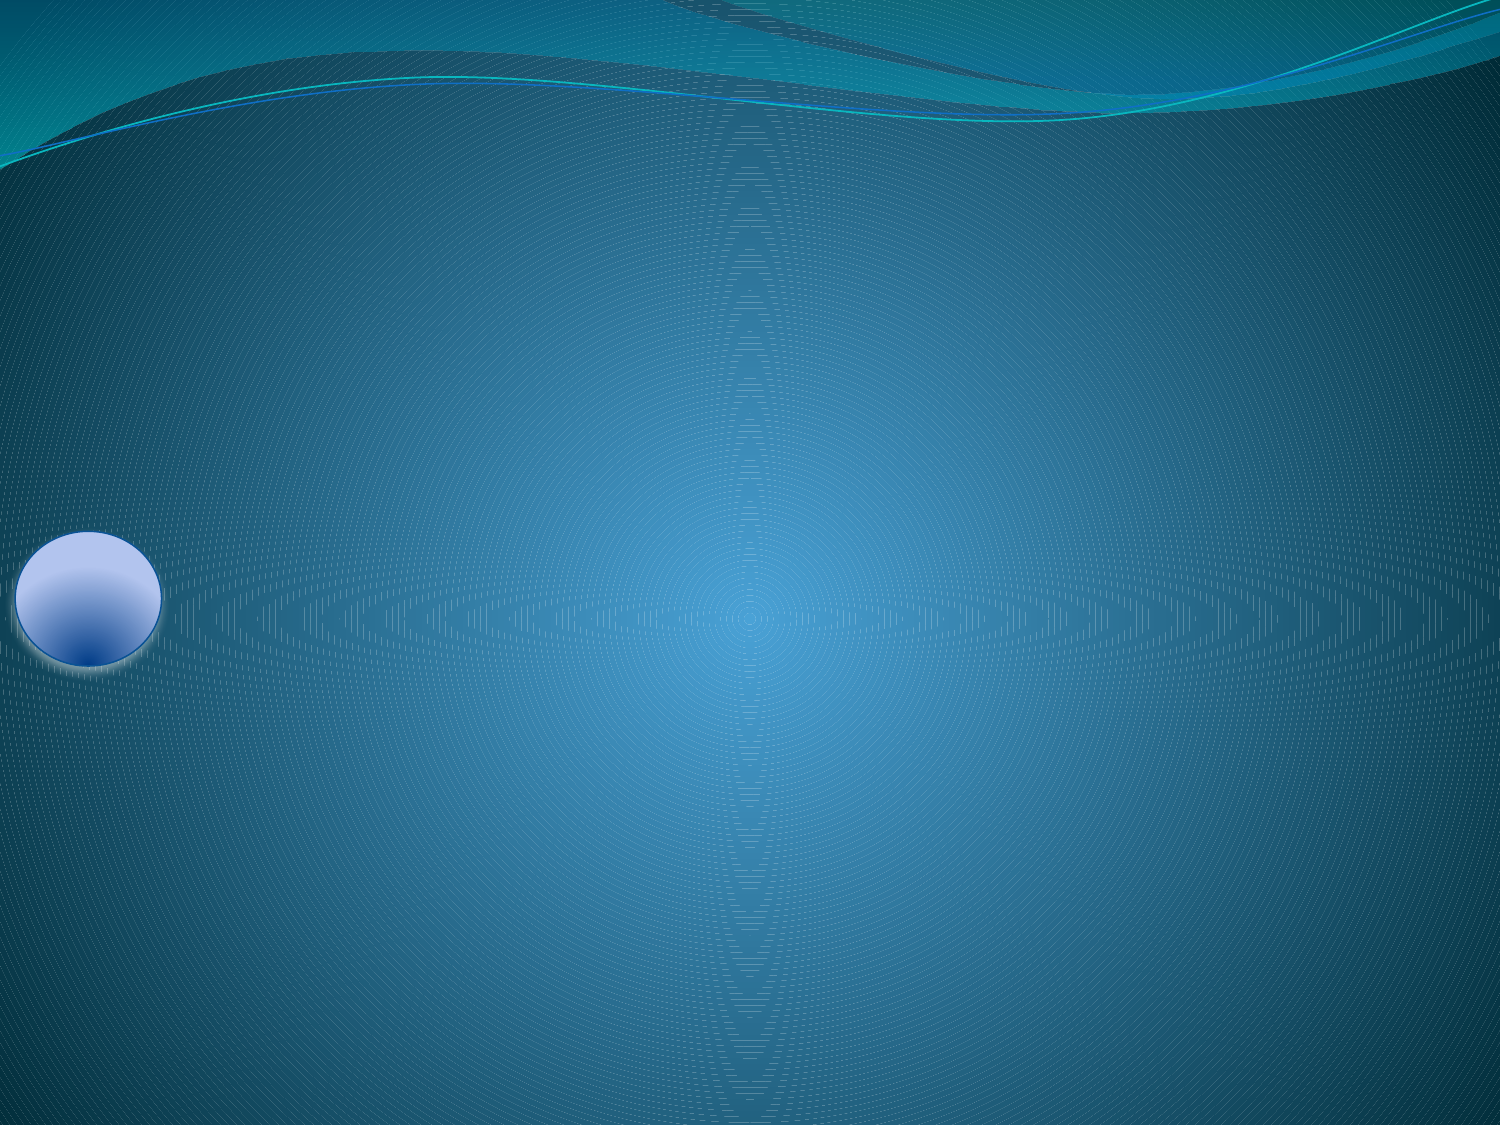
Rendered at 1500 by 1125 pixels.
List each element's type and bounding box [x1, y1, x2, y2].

text_box [14, 530, 163, 667]
